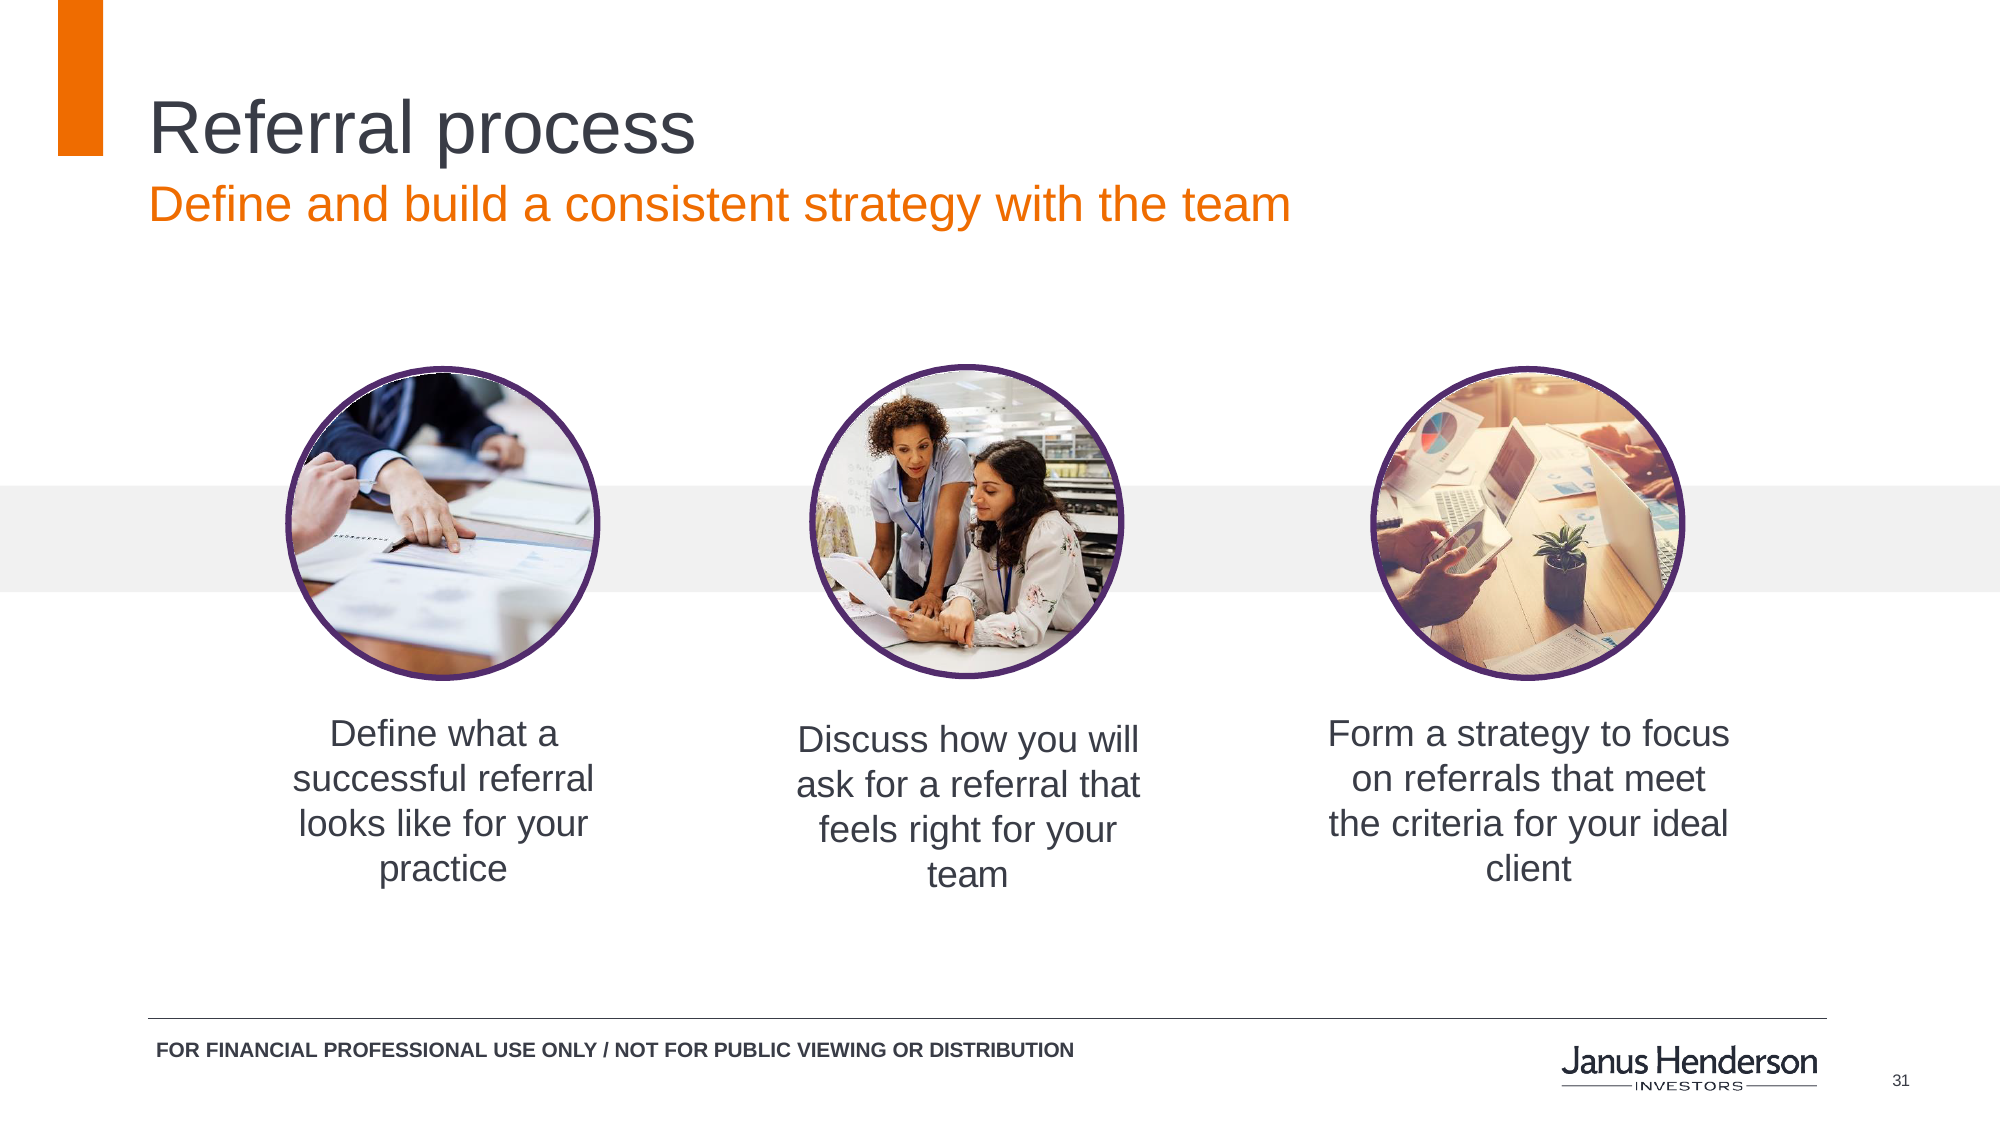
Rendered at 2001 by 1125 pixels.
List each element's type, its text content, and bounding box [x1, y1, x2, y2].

picture [1533, 1016, 1845, 1119]
text_box Form a strategy to focus on referrals that meet the criteria for your ideal client [1323, 706, 1733, 889]
text_box Define what a successful referral looks like for your practice [288, 706, 597, 889]
slide_number 21 [1885, 1069, 1935, 1125]
title Referral process Define and build a consistent strategy with the team [105, 65, 1895, 267]
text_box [0, 363, 2000, 682]
text_box Discuss how you will ask for a referral that feels right for your team [792, 713, 1143, 896]
footer FOR FINANCIAL PROFESSIONAL USE ONLY / NOT FOR PUBLIC VIEWING OR DISTRIBUTION [103, 1025, 1083, 1125]
